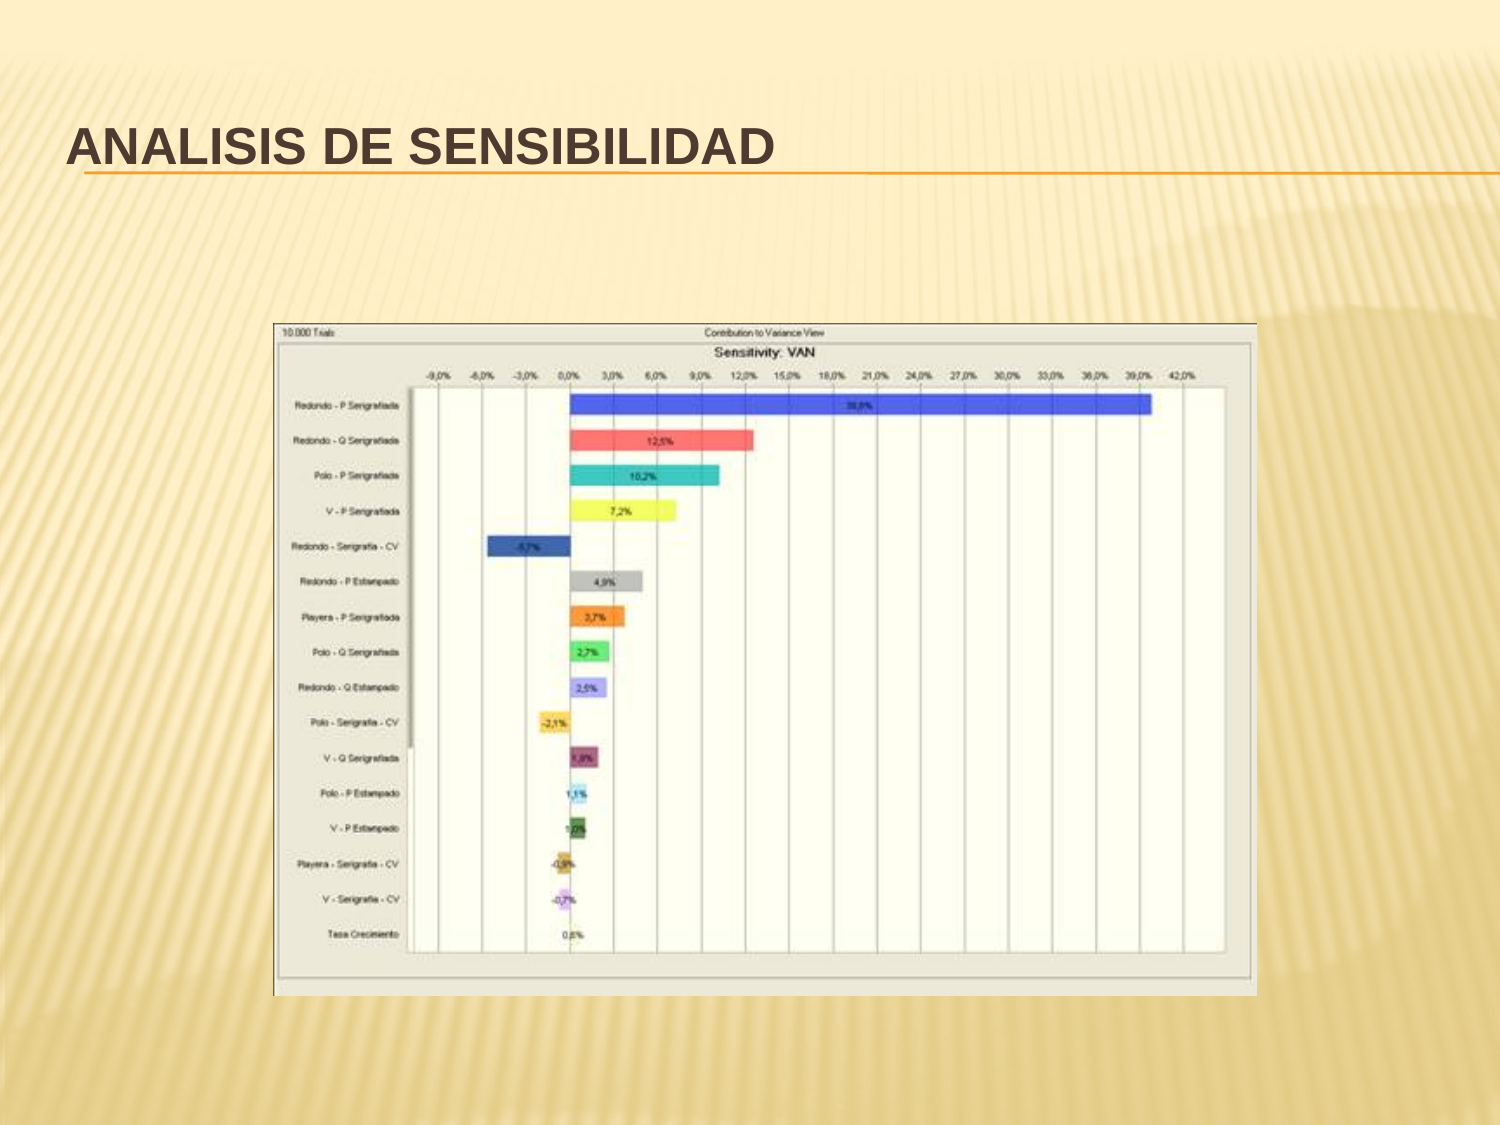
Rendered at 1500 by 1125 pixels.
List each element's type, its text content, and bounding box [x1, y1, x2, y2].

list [272, 322, 1258, 997]
title ANALISIS DE SENSIBILIDAD [50, 75, 1475, 213]
